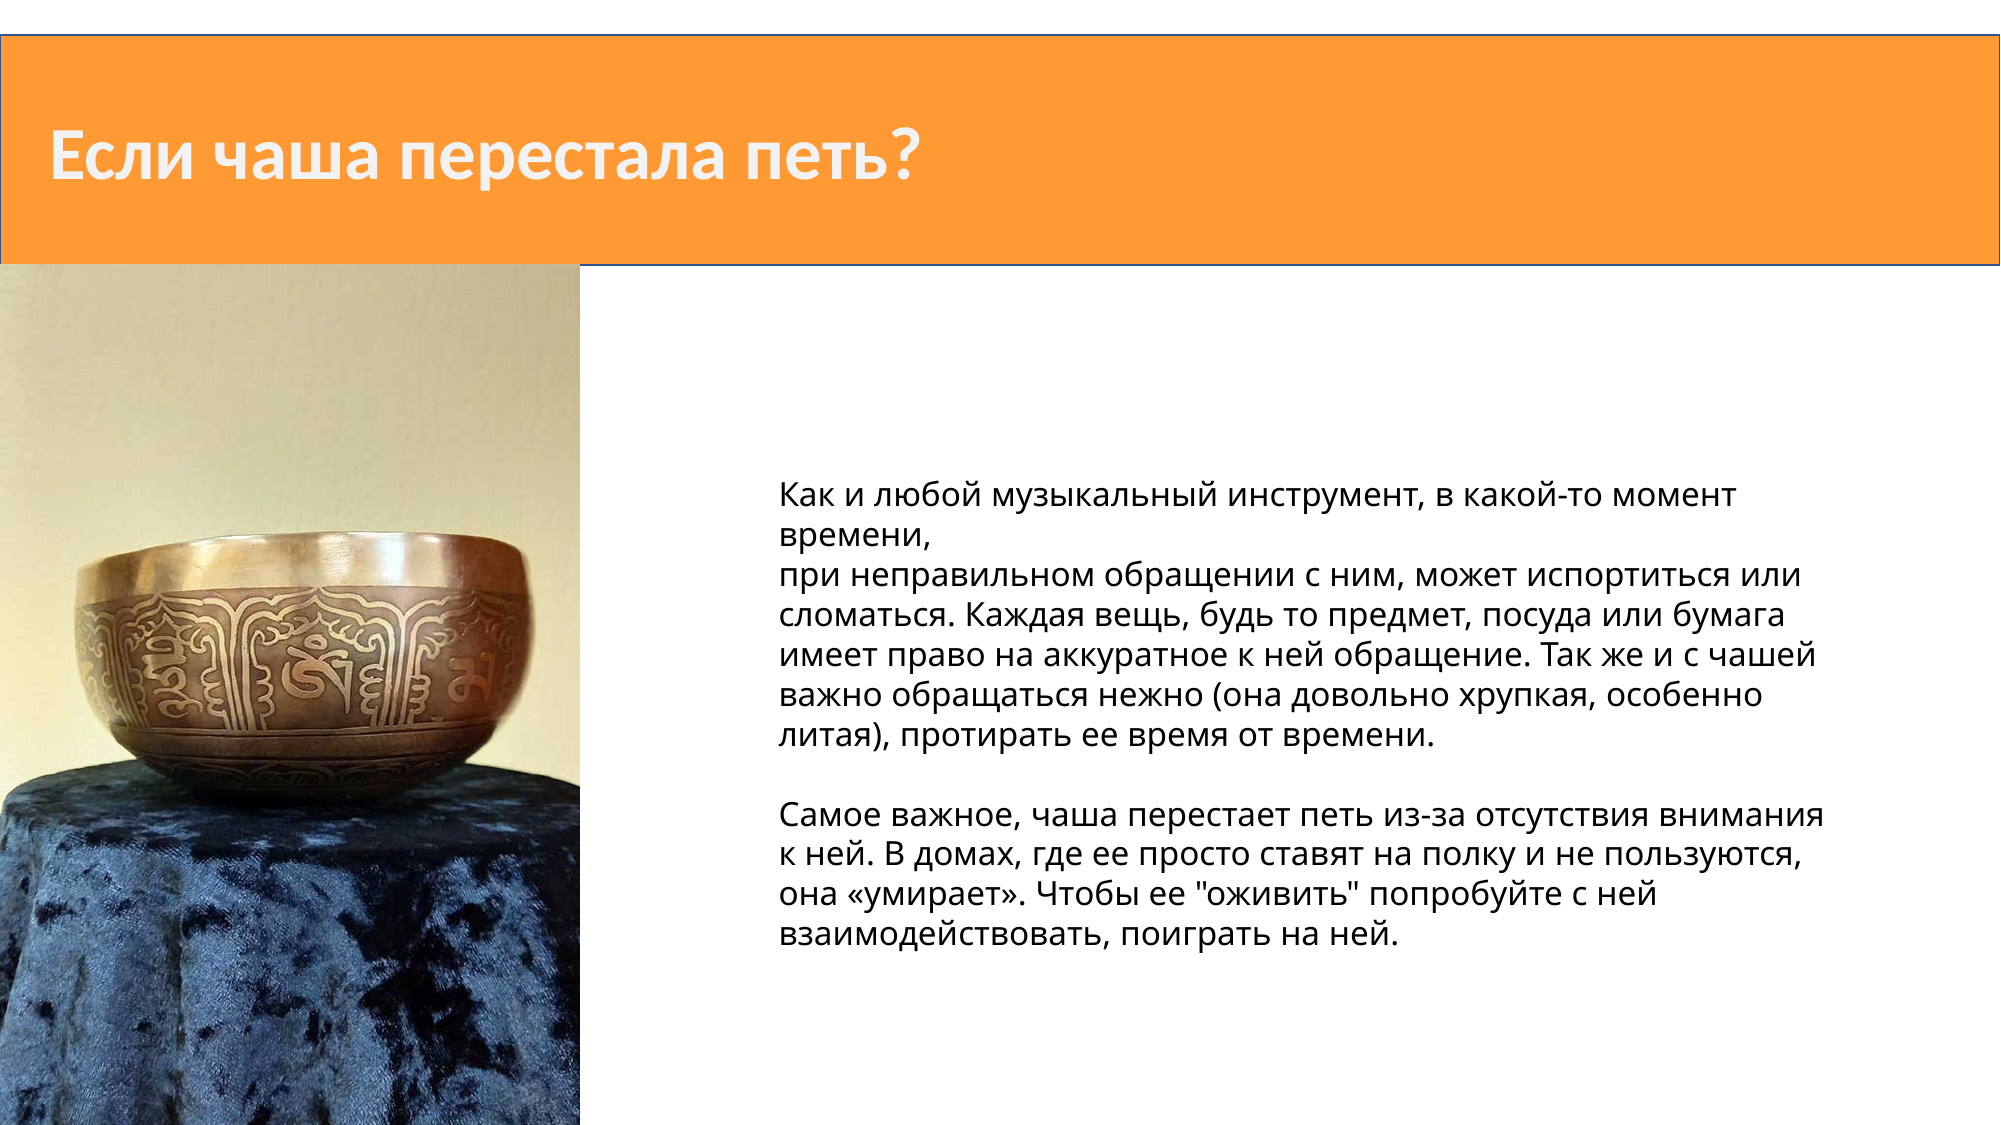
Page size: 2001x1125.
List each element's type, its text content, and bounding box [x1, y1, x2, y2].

text_box Если чаша перестала петь? [0, 34, 2000, 266]
text_box Как и любой музыкальный инструмент, в какой-то момент времени, при неправильном обращении с ним, может испортиться или сломаться. Каждая вещь, будь то предмет, посуда или бумага имеет право на аккуратное к ней обращение. Так же и с чашей важно обращаться нежно (она довольно хрупкая, особенно литая), протирать ее время от времени. Самое важное, чаша перестает петь из-за отсутствия внимания к ней. В домах, где ее просто ставят на полку и не пользуются, она «умирает». Чтобы ее "оживить" попробуйте с ней взаимодействовать, поиграть на ней. [763, 465, 1866, 960]
picture [0, 264, 580, 1125]
